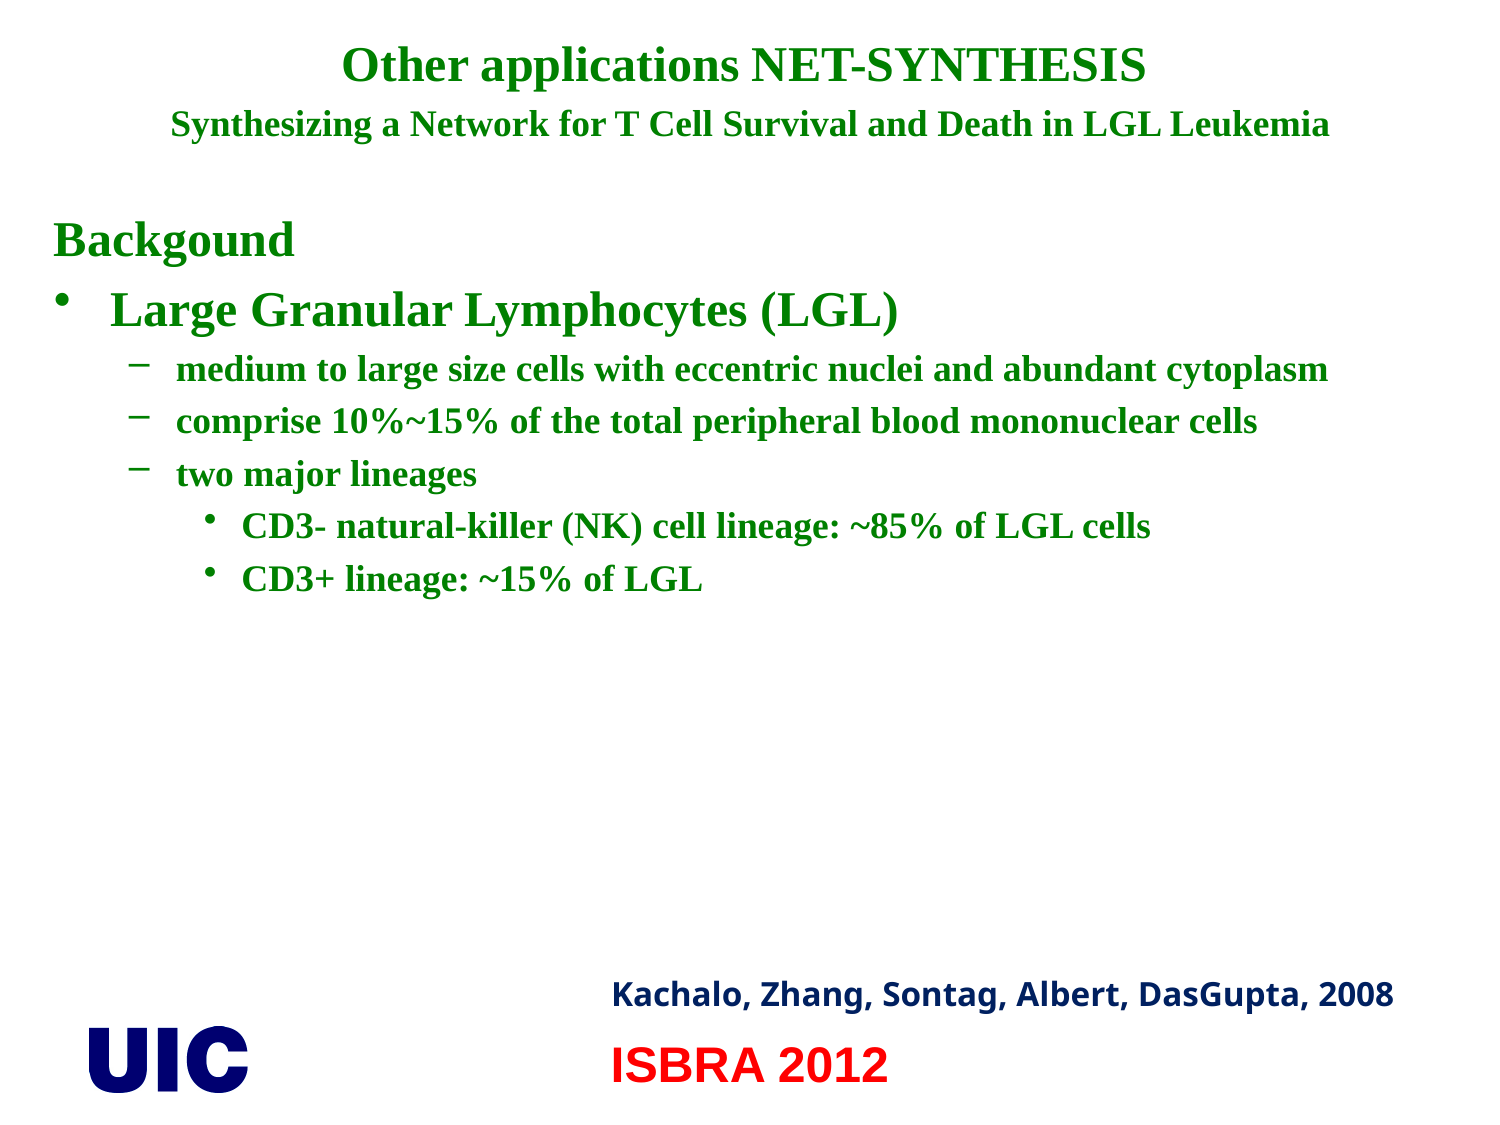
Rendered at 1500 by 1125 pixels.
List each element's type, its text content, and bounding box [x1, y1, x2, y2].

footer ISBRA 2012 [512, 1024, 988, 1103]
list Other applications NET-SYNTHESIS Synthesizing a Network for T Cell Survival and Death in LGL Leukemia Backgound Large Granular Lymphocytes (LGL) medium to large size cells with eccentric nuclei and abundant cytoplasm comprise 10%~15% of the total peripheral blood mononuclear cells two major lineages CD3- natural-killer (NK) cell lineage: ~85% of LGL cells CD3+ lineage: ~15% of LGL [38, 23, 1463, 979]
text_box Kachalo, Zhang, Sontag, Albert, DasGupta, 2008 [596, 965, 1411, 1021]
picture [89, 1026, 248, 1093]
